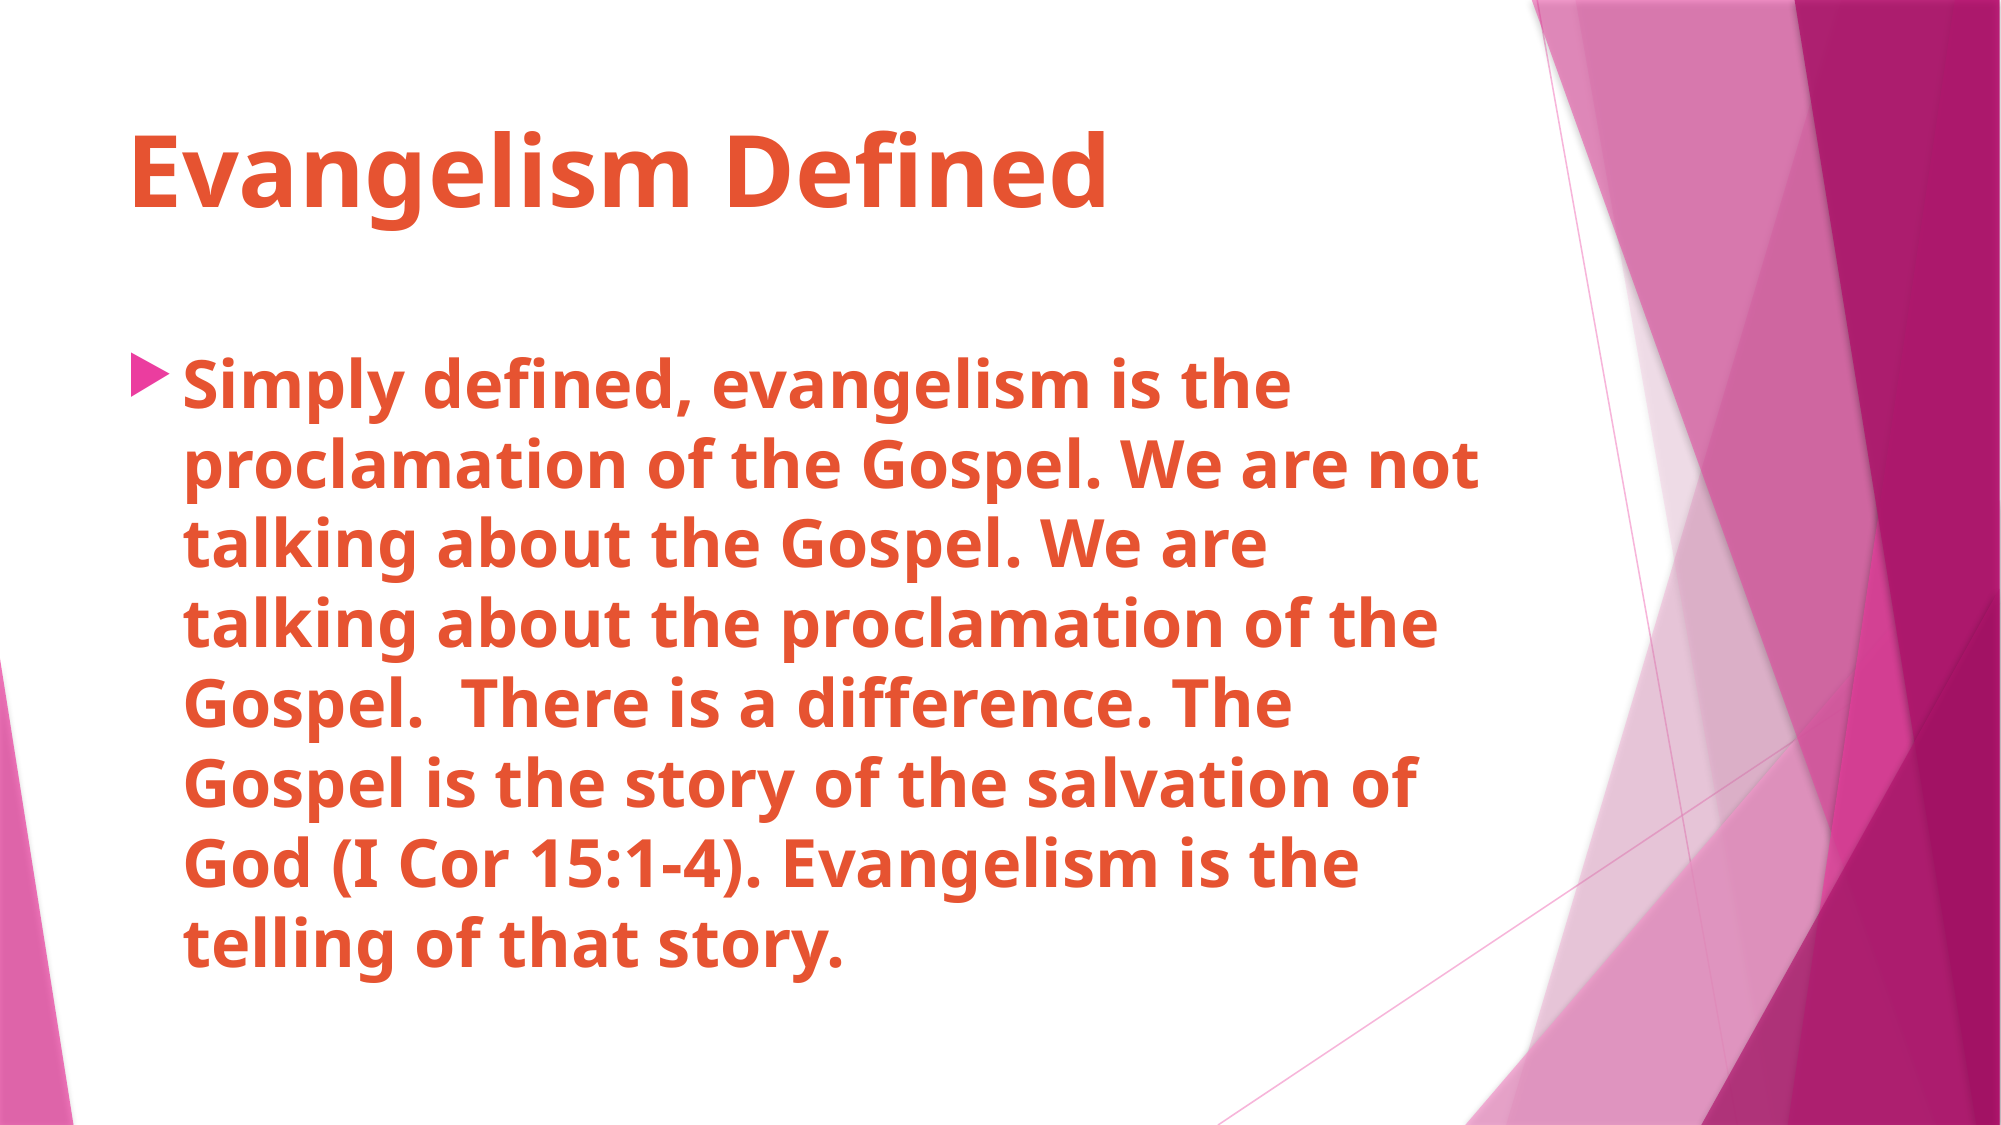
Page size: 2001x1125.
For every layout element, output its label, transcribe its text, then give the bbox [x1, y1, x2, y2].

title Evangelism Defined [111, 99, 1522, 317]
list Simply defined, evangelism is the proclamation of the Gospel. We are not talking about the Gospel. We are talking about the proclamation of the Gospel. There is a difference. The Gospel is the story of the salvation of God (I Cor 15:1-4). Evangelism is the telling of that story. [111, 333, 1522, 1057]
